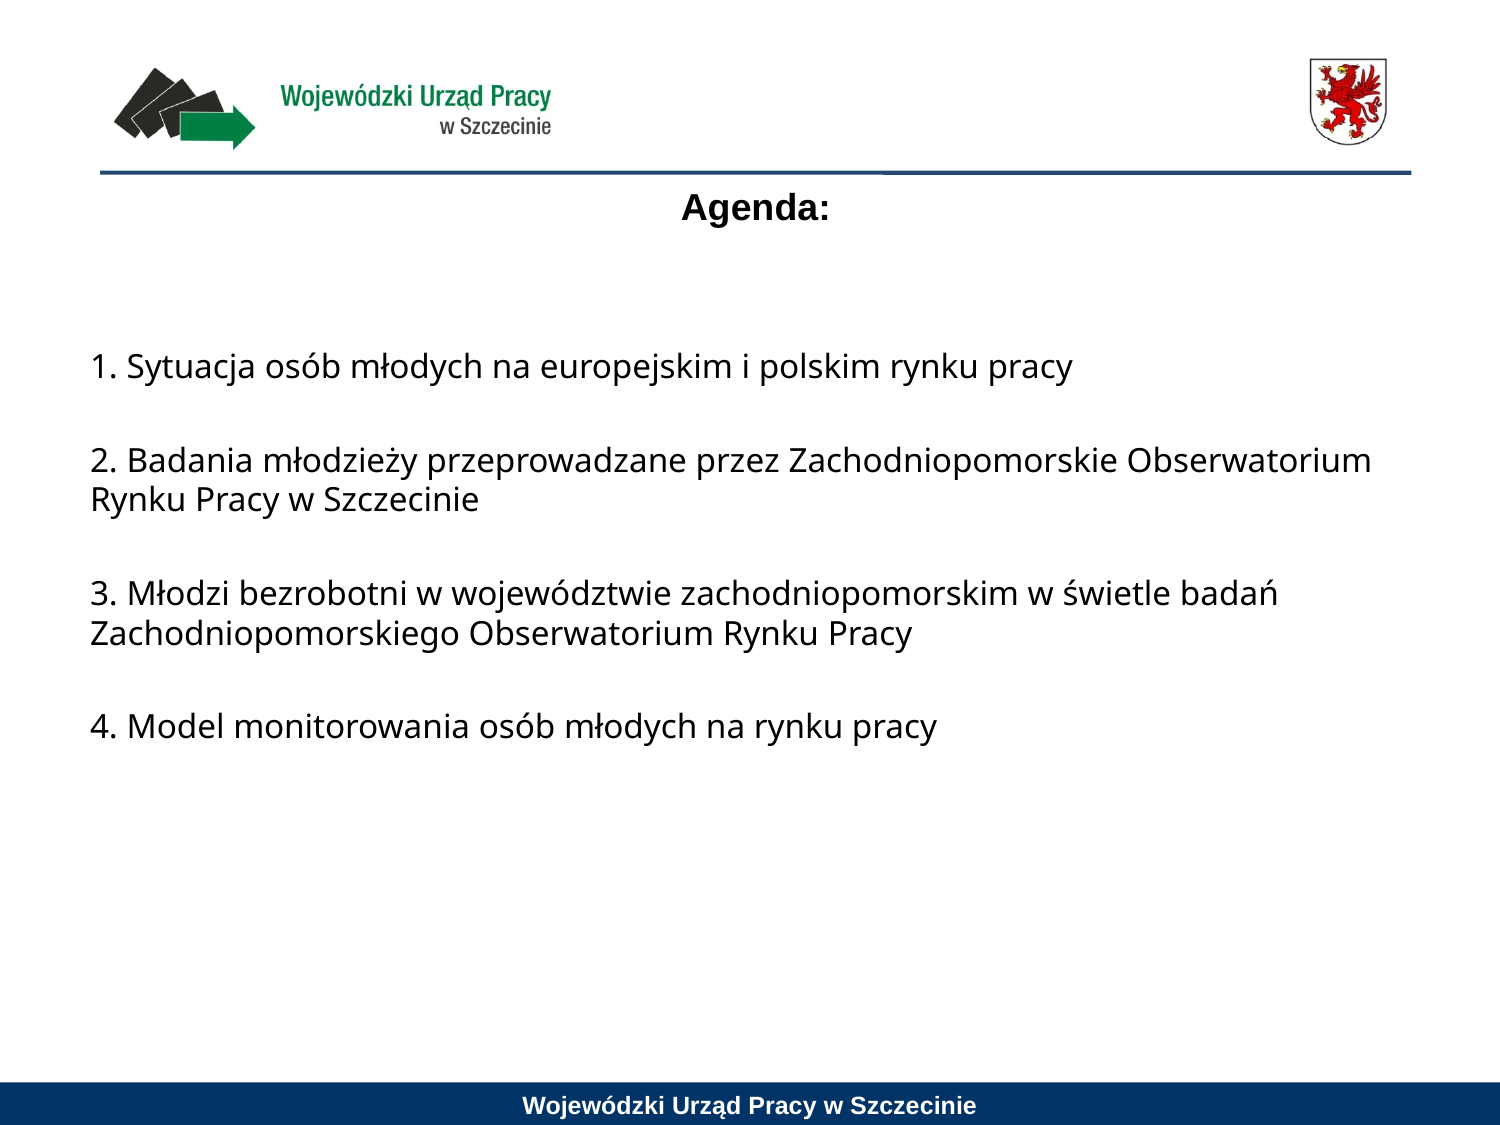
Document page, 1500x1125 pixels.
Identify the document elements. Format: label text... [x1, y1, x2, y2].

picture [112, 66, 551, 152]
picture [1305, 54, 1391, 149]
list 1. Sytuacja osób młodych na europejskim i polskim rynku pracy 2. Badania młodzieży przeprowadzane przez Zachodniopomorskie Obserwatorium Rynku Pracy w Szczecinie 3. Młodzi bezrobotni w województwie zachodniopomorskim w świetle badań Zachodniopomorskiego Obserwatorium Rynku Pracy 4. Model monitorowania osób młodych na rynku pracy [74, 337, 1426, 1006]
text_box Agenda: [93, 175, 1418, 236]
